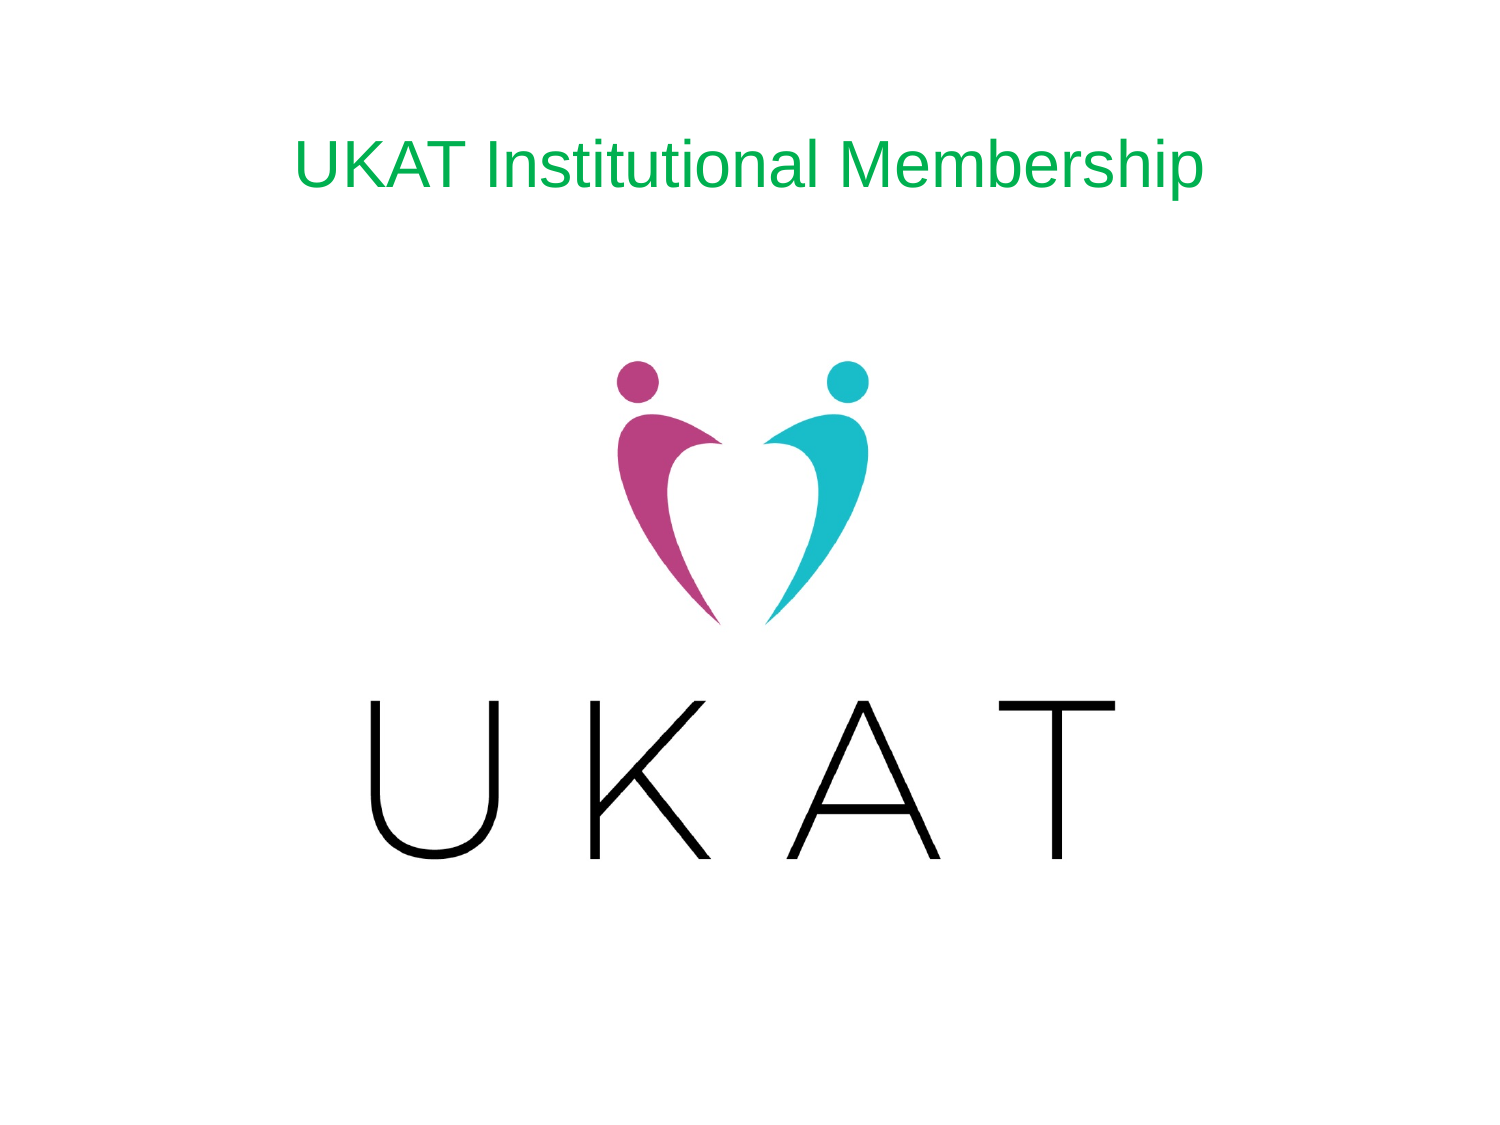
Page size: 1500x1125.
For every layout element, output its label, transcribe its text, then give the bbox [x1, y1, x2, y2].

list UKAT Institutional Membership [75, 113, 1425, 1005]
picture [324, 326, 1161, 894]
